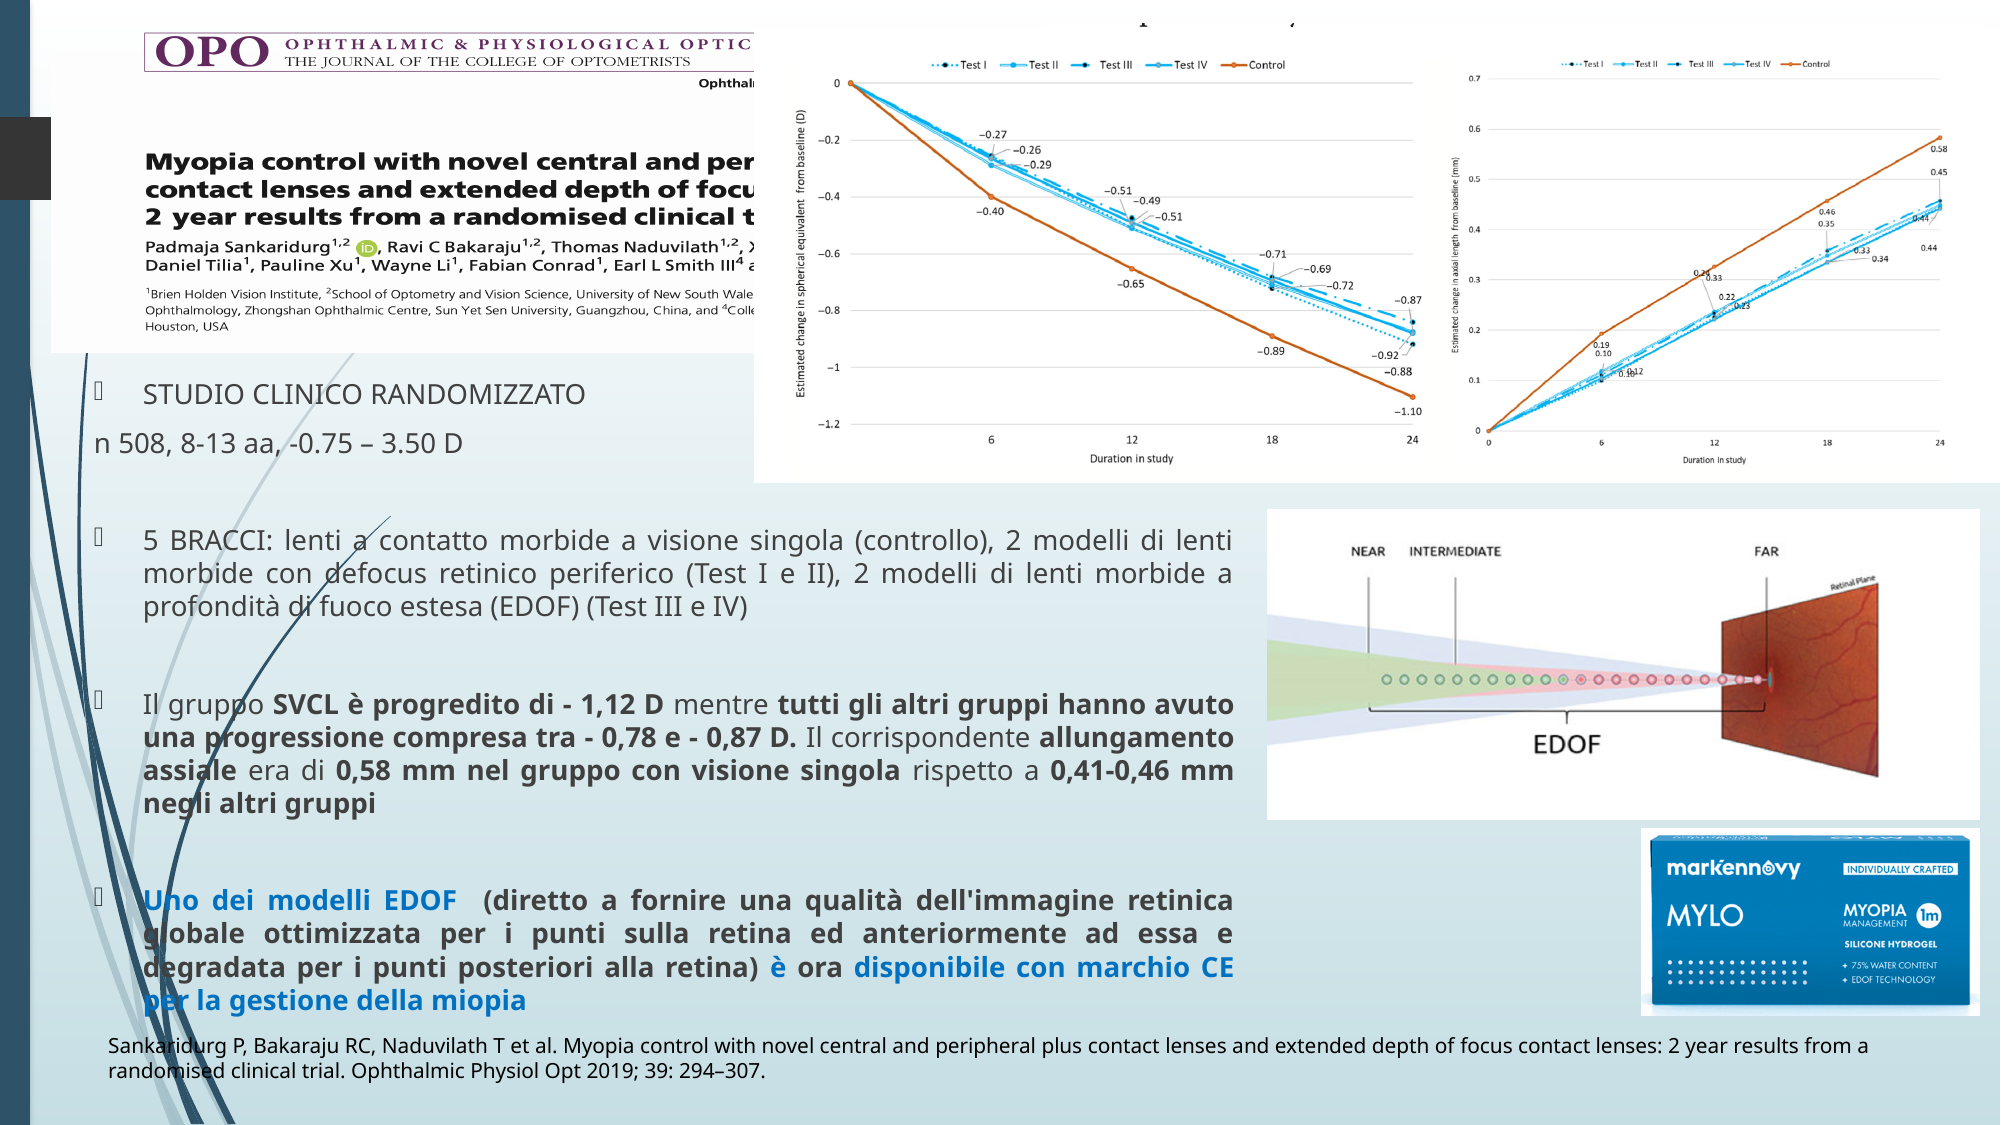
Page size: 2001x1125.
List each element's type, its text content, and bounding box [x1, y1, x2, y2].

list STUDIO CLINICO RANDOMIZZATO n 508, 8-13 aa, -0.75 – 3.50 D 5 BRACCI: lenti a contatto morbide a visione singola (controllo), 2 modelli di lenti morbide con defocus retinico periferico (Test I e II), 2 modelli di lenti morbide a profondità di fuoco estesa (EDOF) (Test III e IV) Il gruppo SVCL è progredito di - 1,12 D mentre tutti gli altri gruppi hanno avuto una progressione compresa tra - 0,78 e - 0,87 D. Il corrispondente allungamento assiale era di 0,58 mm nel gruppo con visione singola rispetto a 0,41-0,46 mm negli altri gruppi Uno dei modelli EDOF (diretto a fornire una qualità dell'immagine retinica globale ottimizzata per i punti sulla retina ed anteriormente ad essa e degradata per i punti posteriori alla retina) è ora disponibile con marchio CE per la gestione della miopia [79, 369, 1250, 1025]
picture [1266, 509, 1980, 820]
picture [1641, 828, 1980, 1016]
picture [50, 23, 2000, 483]
text_box Sankaridurg P, Bakaraju RC, Naduvilath T et al. Myopia control with novel central and peripheral plus contact lenses and extended depth of focus contact lenses: 2 year results from a randomised clinical trial. Ophthalmic Physiol Opt 2019; 39: 294–307. [93, 1024, 2000, 1125]
